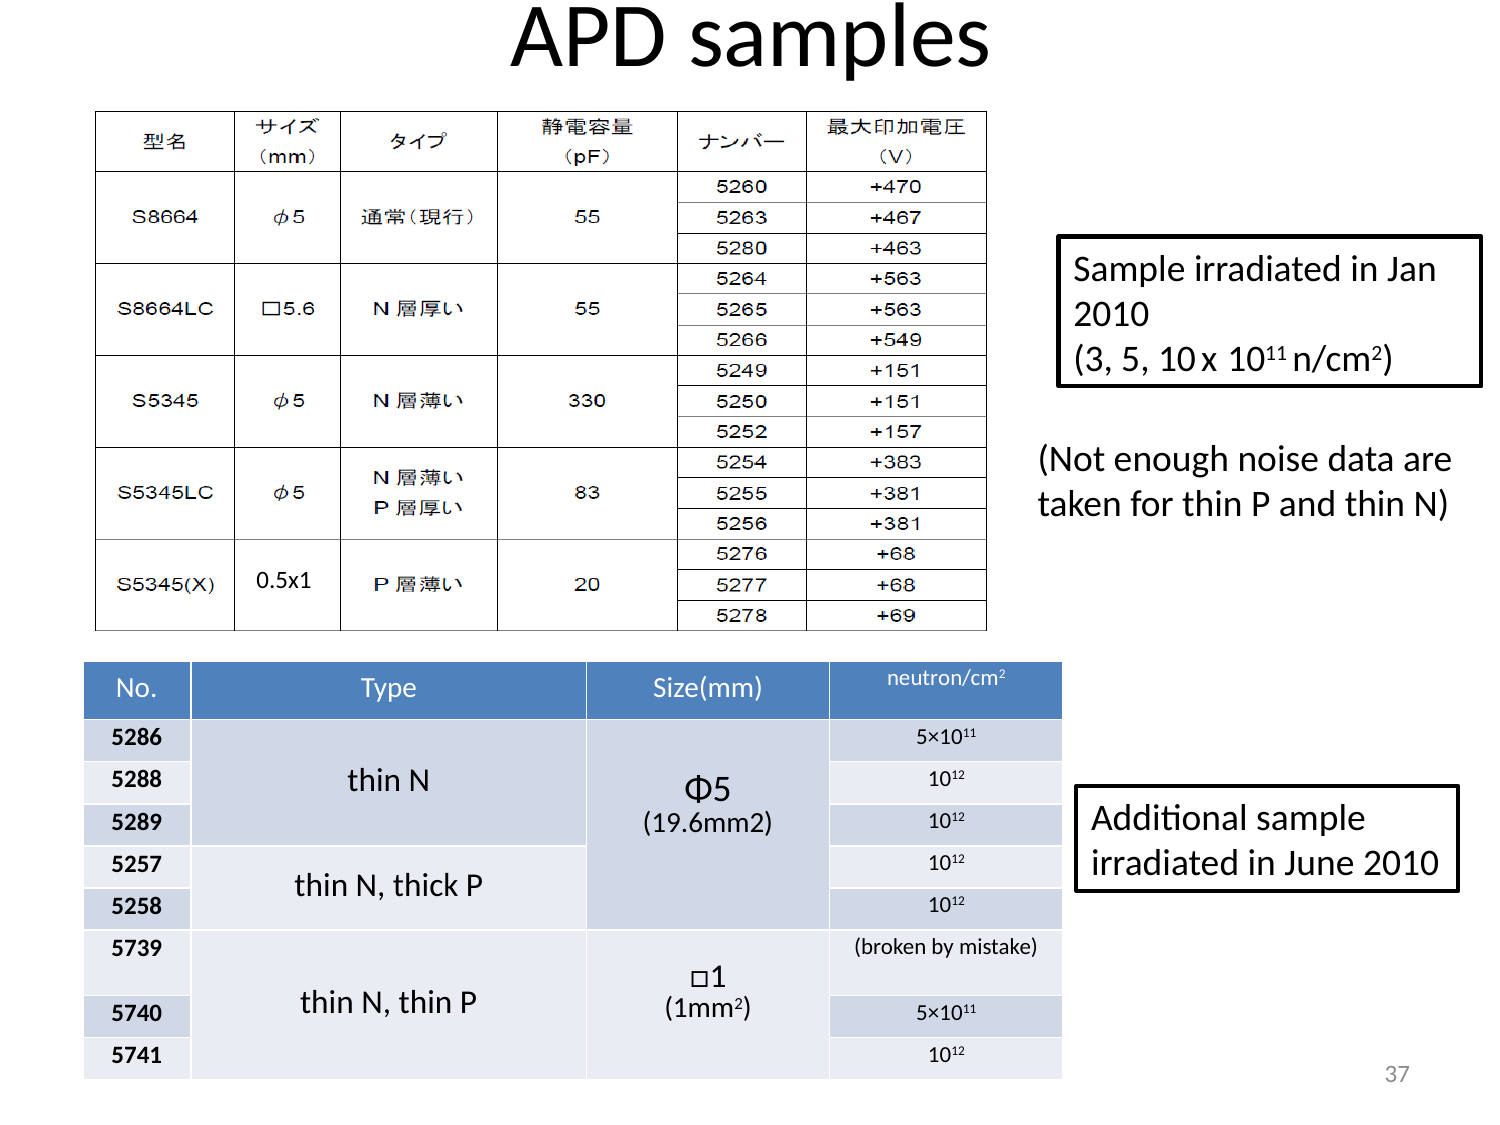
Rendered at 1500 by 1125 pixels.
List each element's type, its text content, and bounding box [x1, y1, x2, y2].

table_cell 1012 [830, 847, 1062, 887]
table_cell thin N [192, 720, 586, 845]
table_cell 1012 [830, 805, 1062, 845]
table_cell 1012 [830, 762, 1062, 803]
table_cell 5286 [84, 720, 190, 761]
table_cell 5258 [84, 889, 190, 929]
title APD samples [76, 0, 1427, 124]
picture [69, 104, 1004, 643]
text_box Additional sample irradiated in June 2010 [1074, 784, 1460, 893]
text_box Sample irradiated in Jan 2010 (3, 5, 10 x 1011 n/cm2) [1056, 234, 1483, 388]
table_cell 5257 [84, 847, 190, 887]
table_cell 5×1011 [830, 720, 1062, 761]
table_cell (broken by mistake) [830, 931, 1062, 995]
table_header No. [84, 662, 190, 719]
table_cell 5741 [84, 1038, 190, 1079]
table_cell 5739 [84, 931, 190, 995]
table_cell 5288 [84, 762, 190, 803]
table_header Size(mm) [587, 662, 829, 719]
text_box (Not enough noise data are taken for thin P and thin N) [1022, 426, 1494, 531]
table_cell 1012 [830, 889, 1062, 929]
table_cell 5289 [84, 805, 190, 845]
table_cell thin N, thin P [192, 931, 586, 1079]
table_cell 5×1011 [830, 996, 1062, 1037]
table_header Type [192, 662, 586, 719]
table_cell □1 (1mm2) [587, 931, 829, 1079]
table_cell Φ5 (19.6mm2) [587, 720, 829, 929]
table_cell 5740 [84, 996, 190, 1037]
slide_number 37 [1074, 1042, 1425, 1103]
table_cell 1012 [830, 1038, 1062, 1079]
table_cell thin N, thick P [192, 847, 586, 929]
table_header neutron/cm2 [830, 662, 1062, 719]
